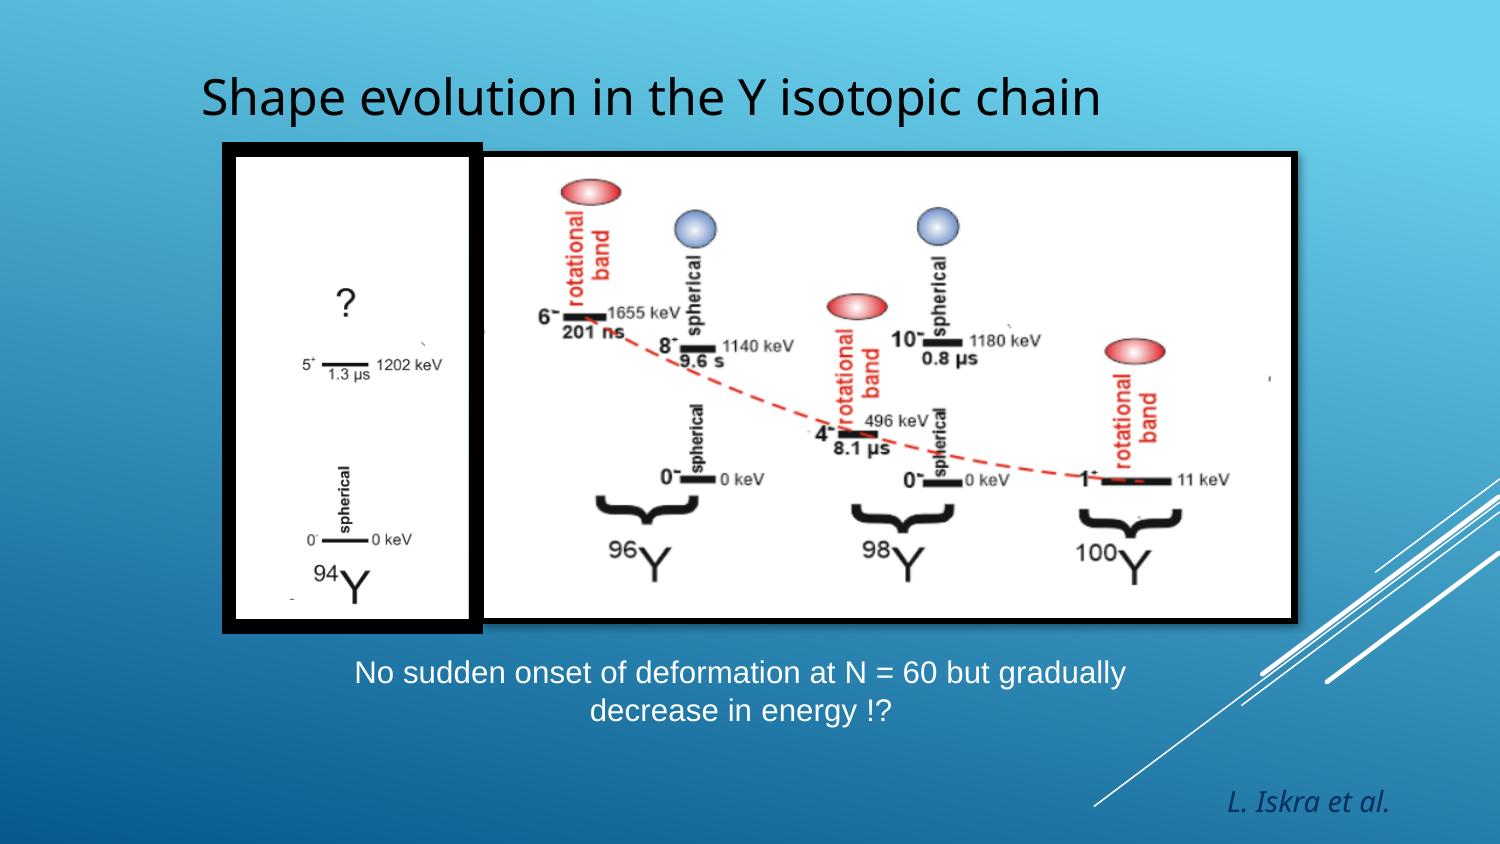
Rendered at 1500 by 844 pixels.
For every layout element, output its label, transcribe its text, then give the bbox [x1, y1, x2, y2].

picture [483, 156, 1292, 619]
text_box L. Iskra et al. [1212, 775, 1407, 826]
text_box Shape evolution in the Y isotopic chain [186, 58, 1119, 134]
picture [235, 156, 469, 620]
text_box No sudden onset of deformation at N = 60 but gradually decrease in energy !? [324, 645, 1158, 736]
